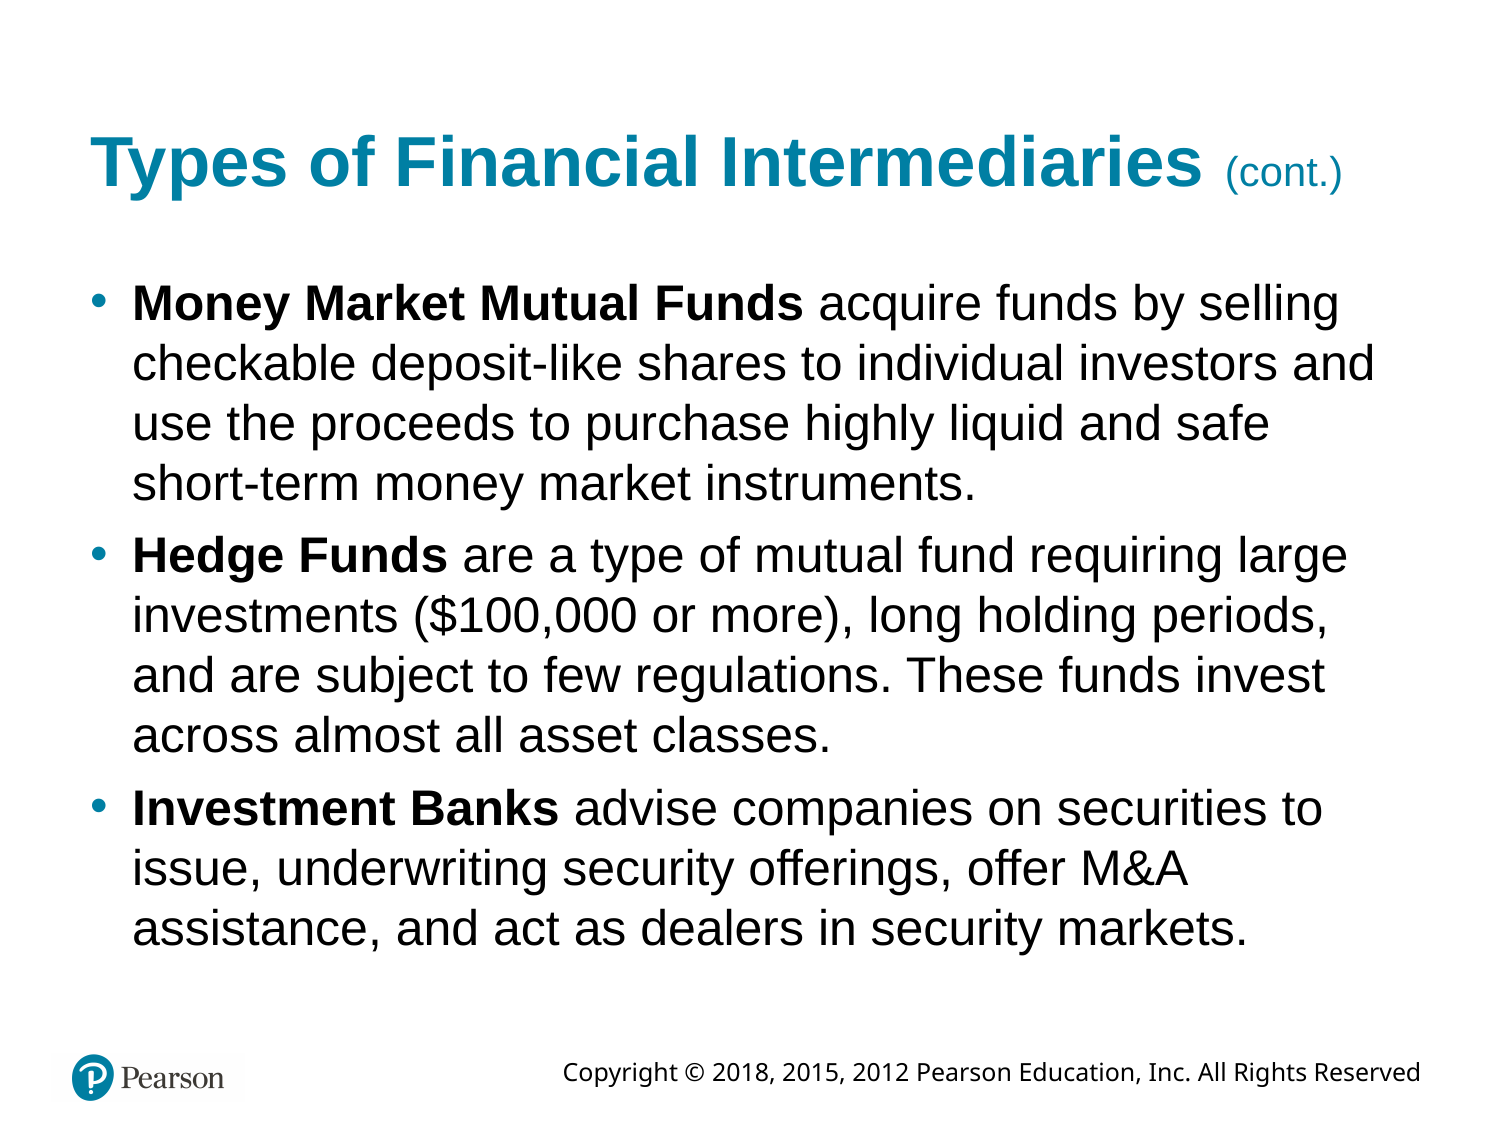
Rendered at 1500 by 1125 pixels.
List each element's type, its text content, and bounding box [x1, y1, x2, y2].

picture [51, 1053, 245, 1102]
list Money Market Mutual Funds acquire funds by selling checkable deposit-like shares to individual investors and use the proceeds to purchase highly liquid and safe short-term money market instruments. Hedge Funds are a type of mutual fund requiring large investments ($100,000 or more), long holding periods, and are subject to few regulations. These funds invest across almost all asset classes. Investment Banks advise companies on securities to issue, underwriting security offerings, offer M&A assistance, and act as dealers in security markets. [75, 255, 1425, 1008]
title Types of Financial Intermediaries (cont.) [75, 35, 1425, 216]
